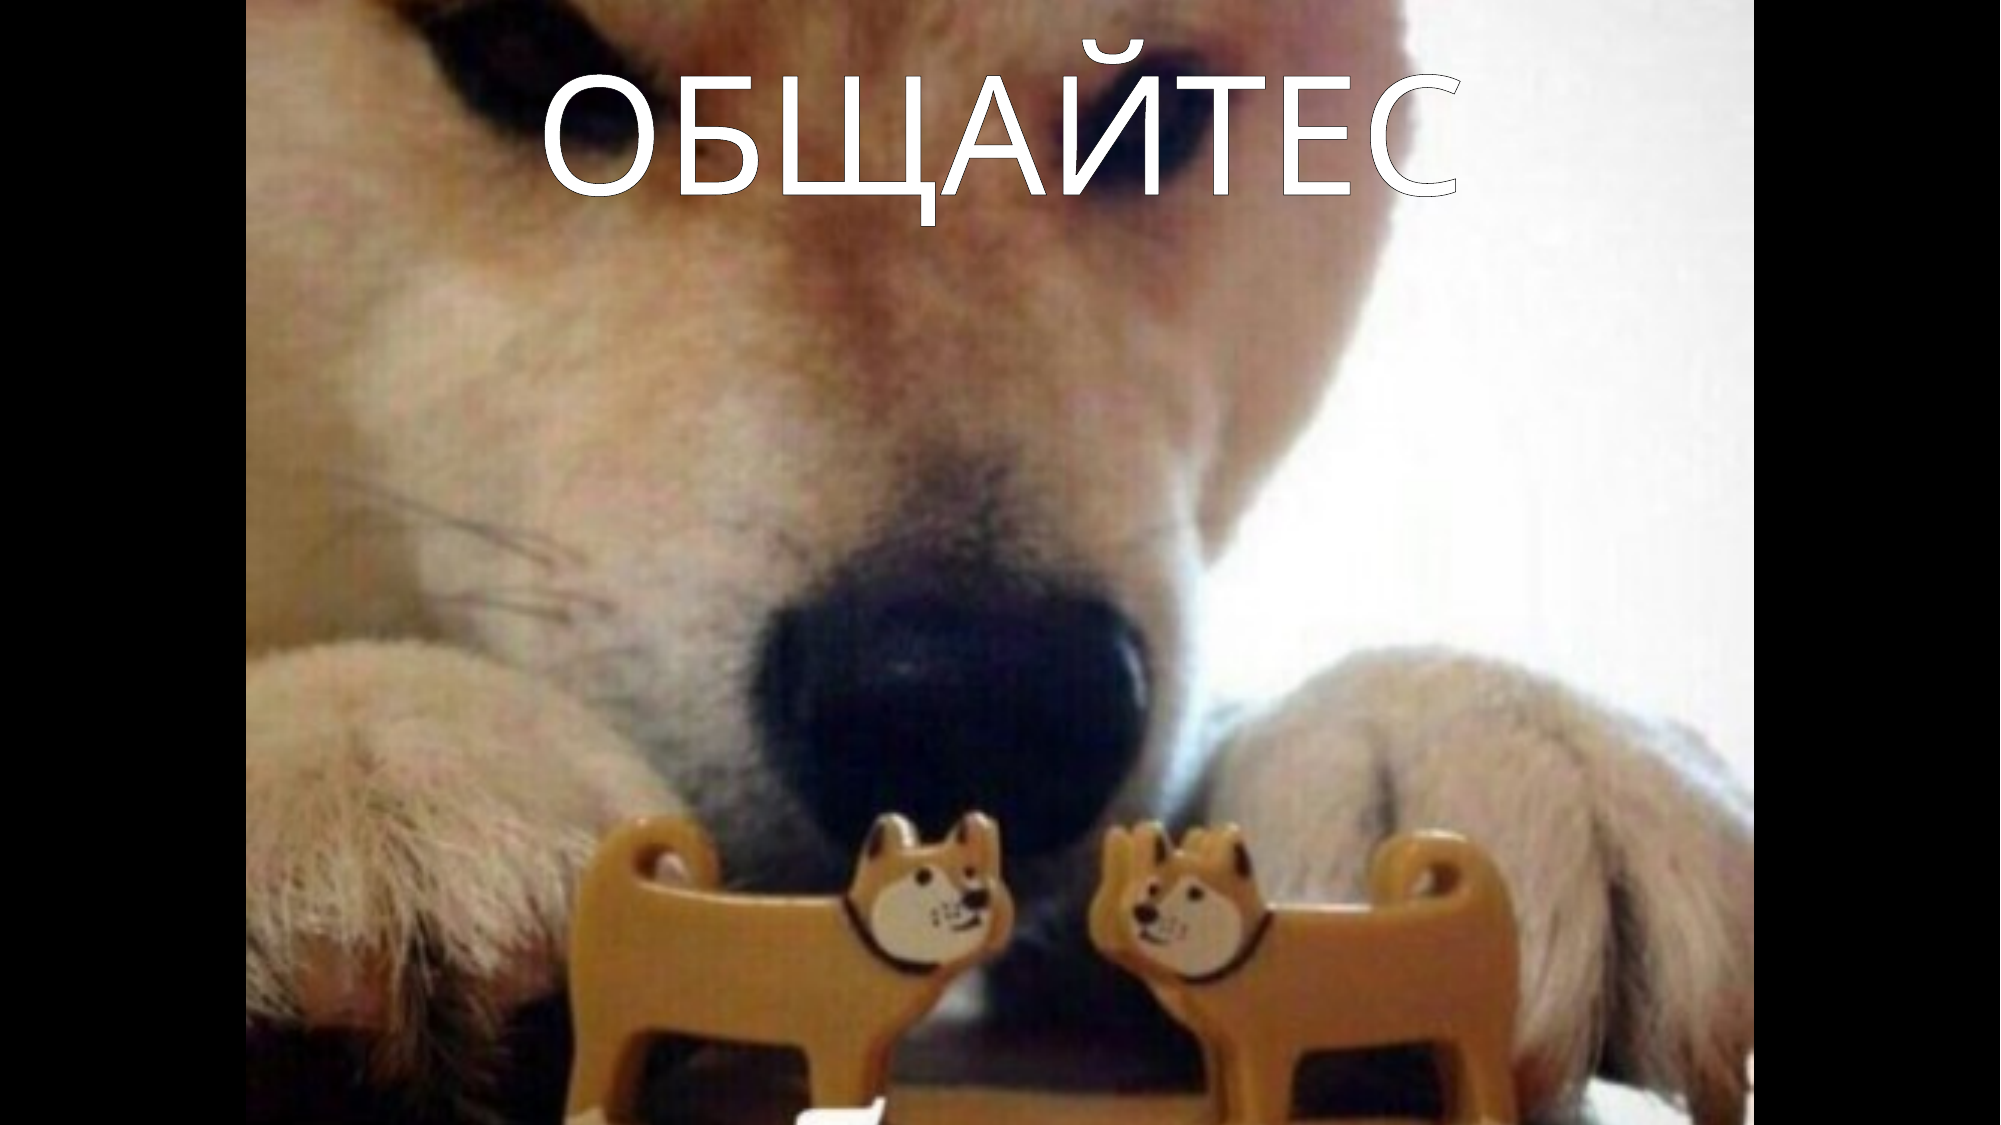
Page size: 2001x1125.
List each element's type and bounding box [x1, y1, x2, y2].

picture [246, 0, 1754, 1125]
text_box [0, 0, 246, 1125]
text_box [1754, 0, 2000, 1125]
